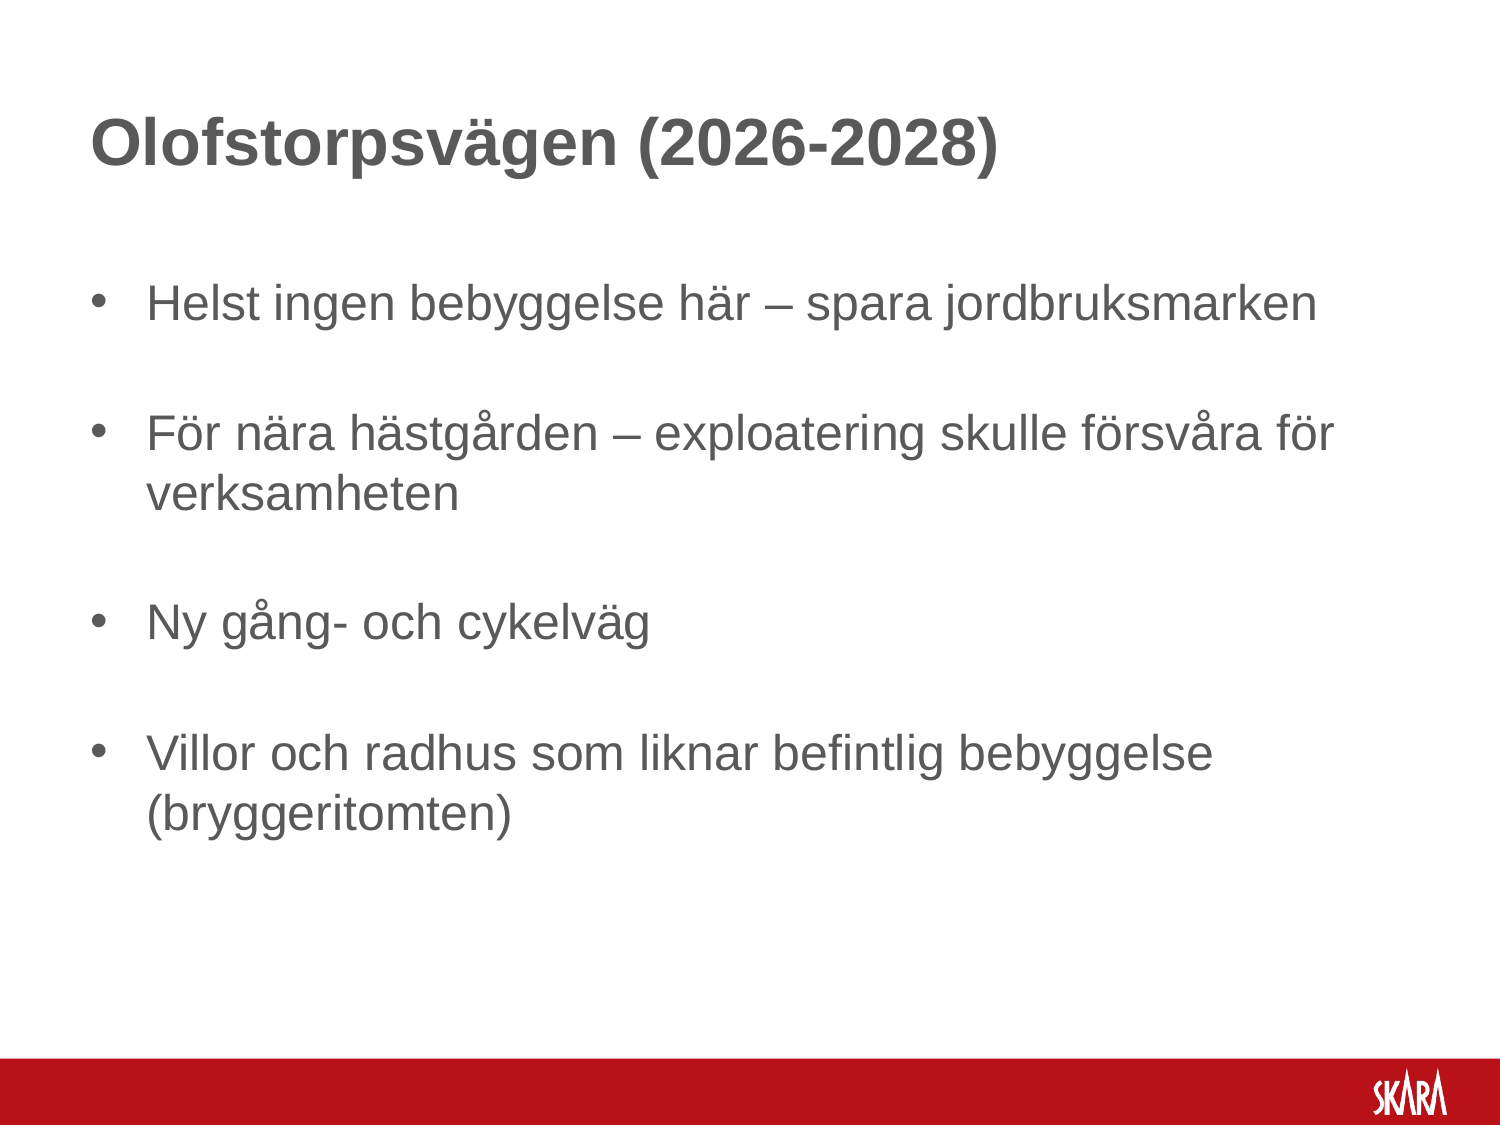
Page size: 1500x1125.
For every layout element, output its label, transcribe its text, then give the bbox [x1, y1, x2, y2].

picture [1373, 1067, 1447, 1115]
list Helst ingen bebyggelse här – spara jordbruksmarken För nära hästgården – exploatering skulle försvåra för verksamheten Ny gång- och cykelväg Villor och radhus som liknar befintlig bebyggelse (bryggeritomten) [75, 262, 1425, 1005]
title Olofstorpsvägen (2026-2028) [75, 45, 1425, 233]
